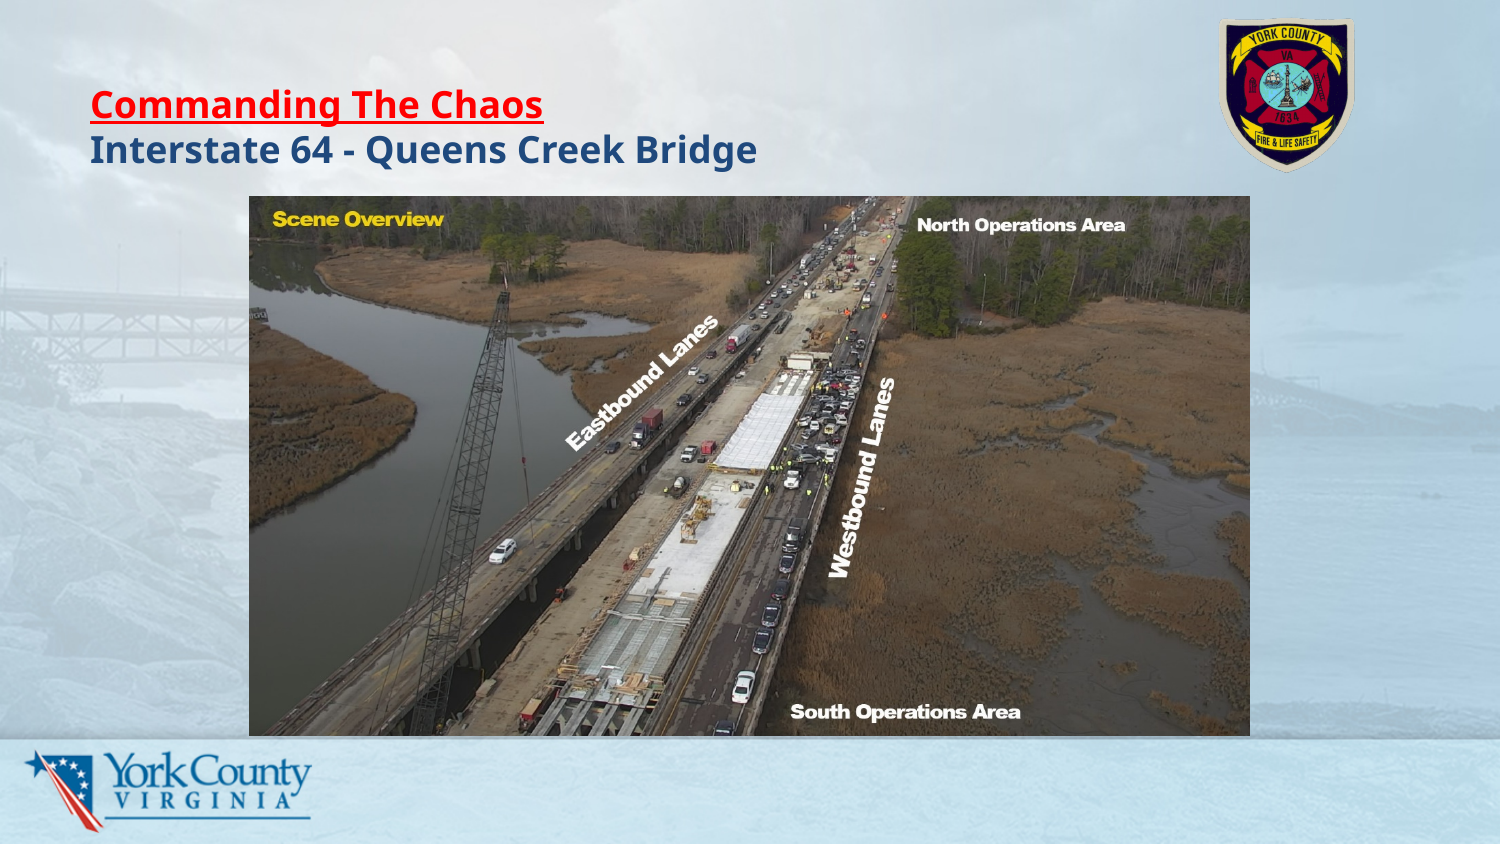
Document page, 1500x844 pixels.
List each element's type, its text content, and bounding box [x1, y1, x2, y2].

picture [0, 0, 1500, 844]
title Commanding The Chaos Interstate 64 - Queens Creek Bridge [75, 55, 1425, 197]
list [249, 195, 1251, 736]
